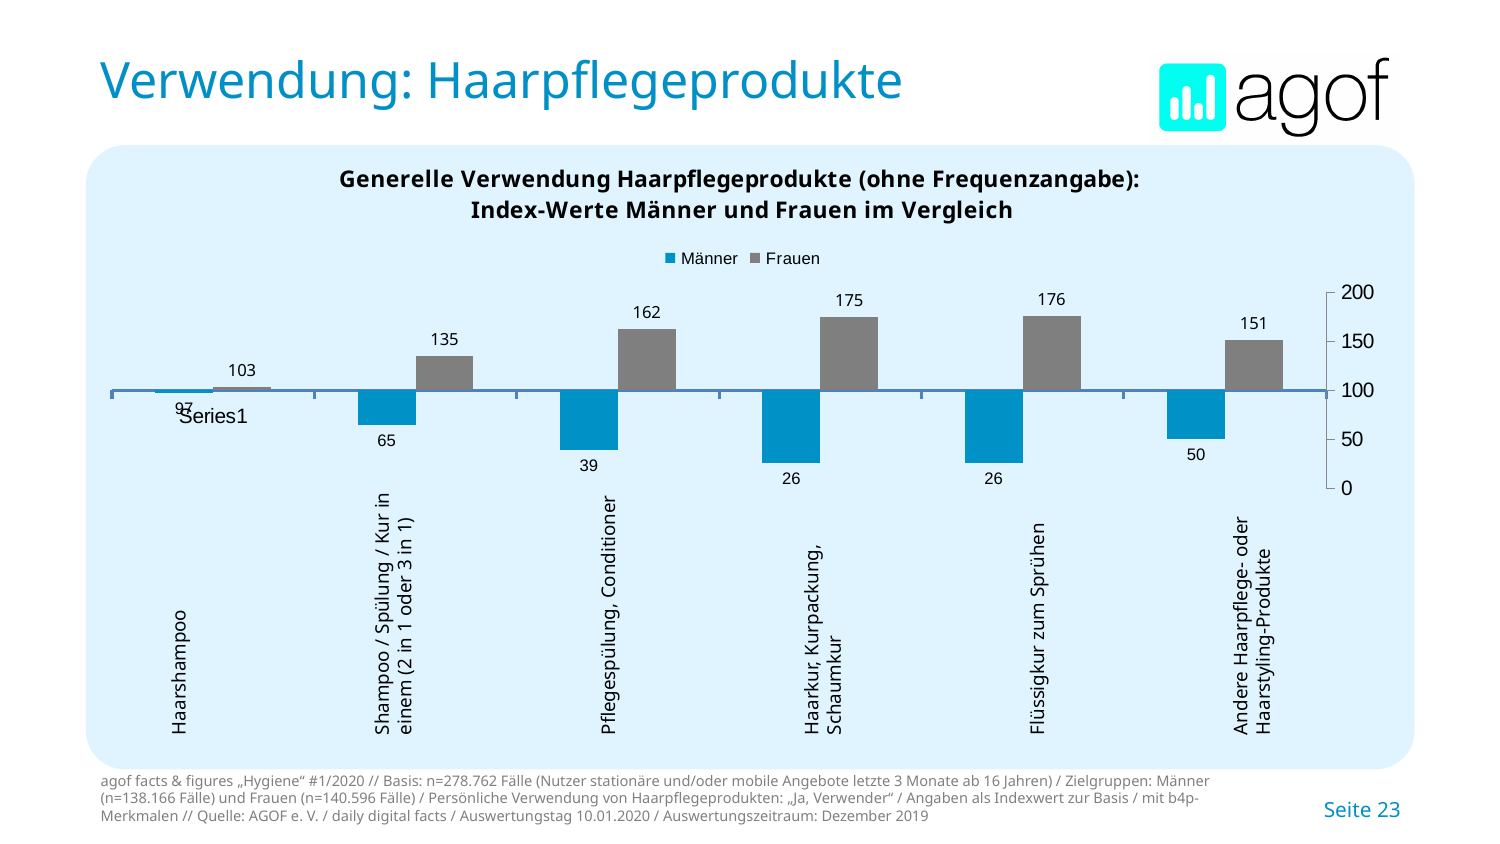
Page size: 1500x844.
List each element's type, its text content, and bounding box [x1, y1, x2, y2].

text_box Haarshampoo Shampoo / Spülung / Kur in einem (2 in 1 oder 3 in 1) Pflegespülung, Conditioner Haarkur, Kurpackung, Schaumkur Flüssigkur zum Sprühen Andere Haarpflege- oder Haarstyling-Produkte [159, 515, 1308, 750]
chart [85, 139, 1401, 508]
list agof facts & figures „Hygiene“ #1/2020 // Basis: n=278.762 Fälle (Nutzer stationäre und/oder mobile Angebote letzte 3 Monate ab 16 Jahren) / Zielgruppen: Männer (n=138.166 Fälle) und Frauen (n=140.596 Fälle) / Persönliche Verwendung von Haarpflegeprodukten: „Ja, Verwender“ / Angaben als Indexwert zur Basis / mit b4p-Merkmalen // Quelle: AGOF e. V. / daily digital facts / Auswertungstag 10.01.2020 / Auswertungszeitraum: Dezember 2019 [85, 774, 1272, 832]
text_box [85, 158, 1415, 770]
picture [1148, 52, 1400, 139]
title Verwendung: Haarpflegeprodukte [85, 42, 1199, 127]
